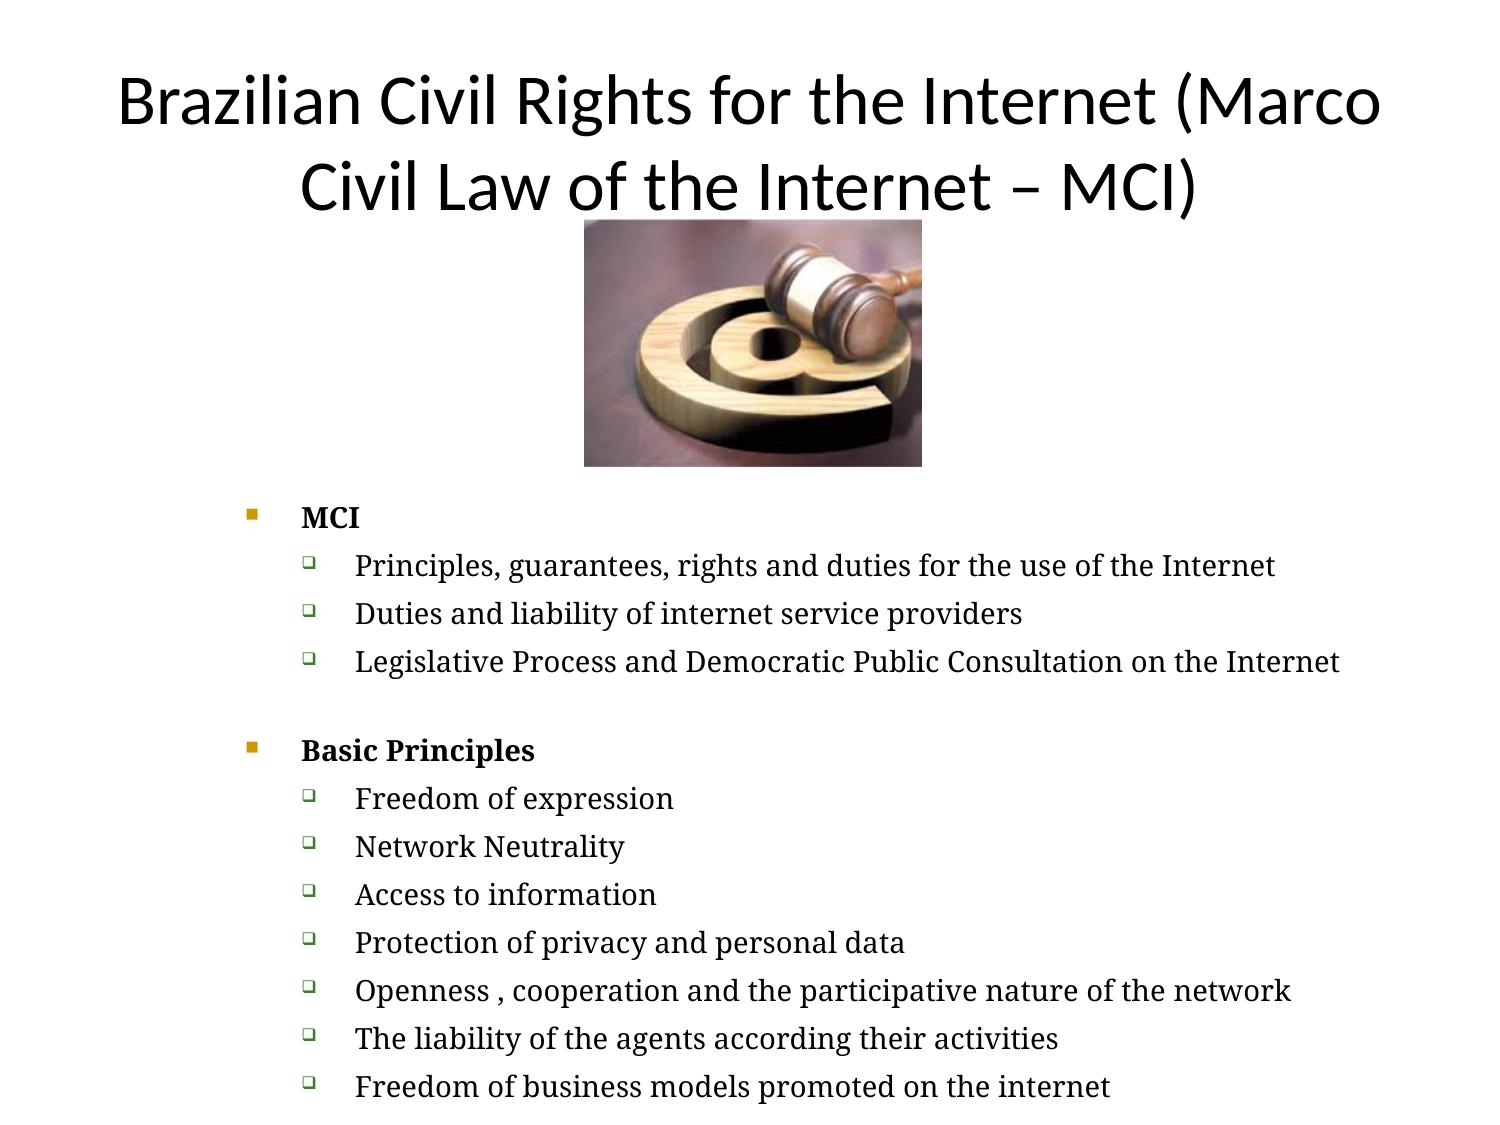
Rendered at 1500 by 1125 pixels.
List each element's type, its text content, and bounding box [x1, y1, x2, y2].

picture [584, 219, 922, 468]
list MCI Principles, guarantees, rights and duties for the use of the Internet Duties and liability of internet service providers Legislative Process and Democratic Public Consultation on the Internet Basic Principles Freedom of expression Network Neutrality Access to information Protection of privacy and personal data Openness , cooperation and the participative nature of the network The liability of the agents according their activities Freedom of business models promoted on the internet [230, 220, 1461, 1125]
title Brazilian Civil Rights for the Internet (Marco Civil Law of the Internet – MCI) [75, 45, 1425, 233]
